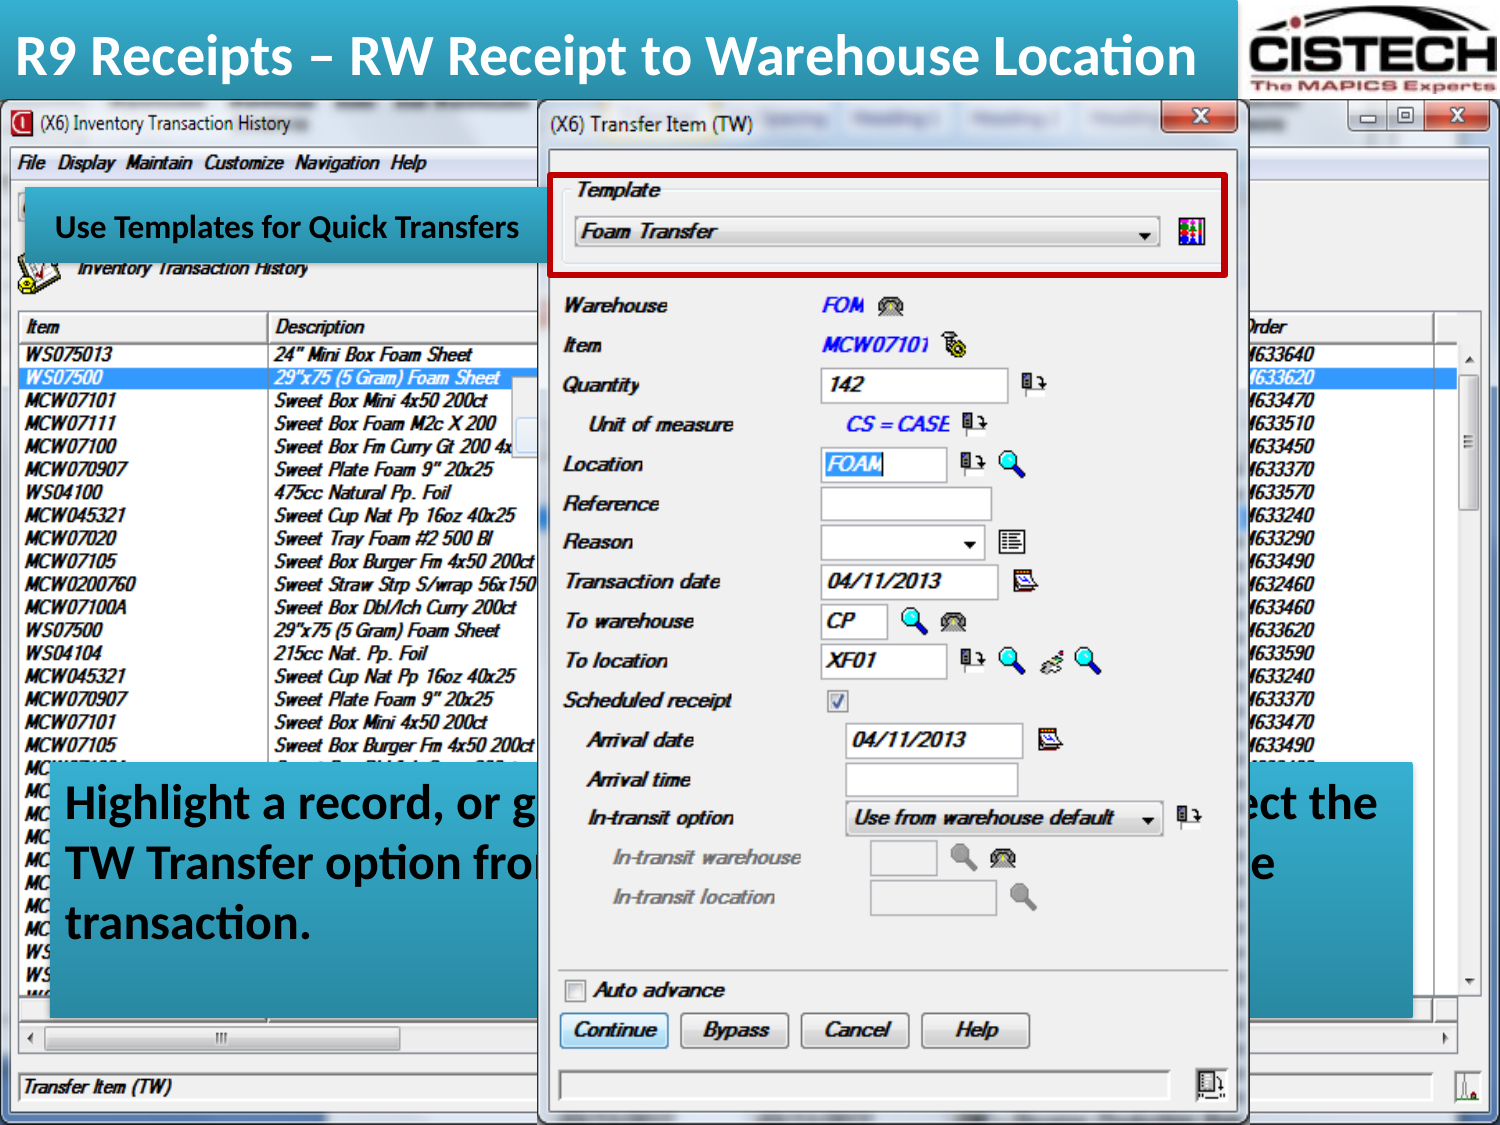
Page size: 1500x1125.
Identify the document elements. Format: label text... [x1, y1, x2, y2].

picture [0, 99, 1500, 1125]
title R9 Receipts – RW Receipt to Warehouse Location [0, 0, 1238, 99]
picture [1246, 5, 1497, 94]
